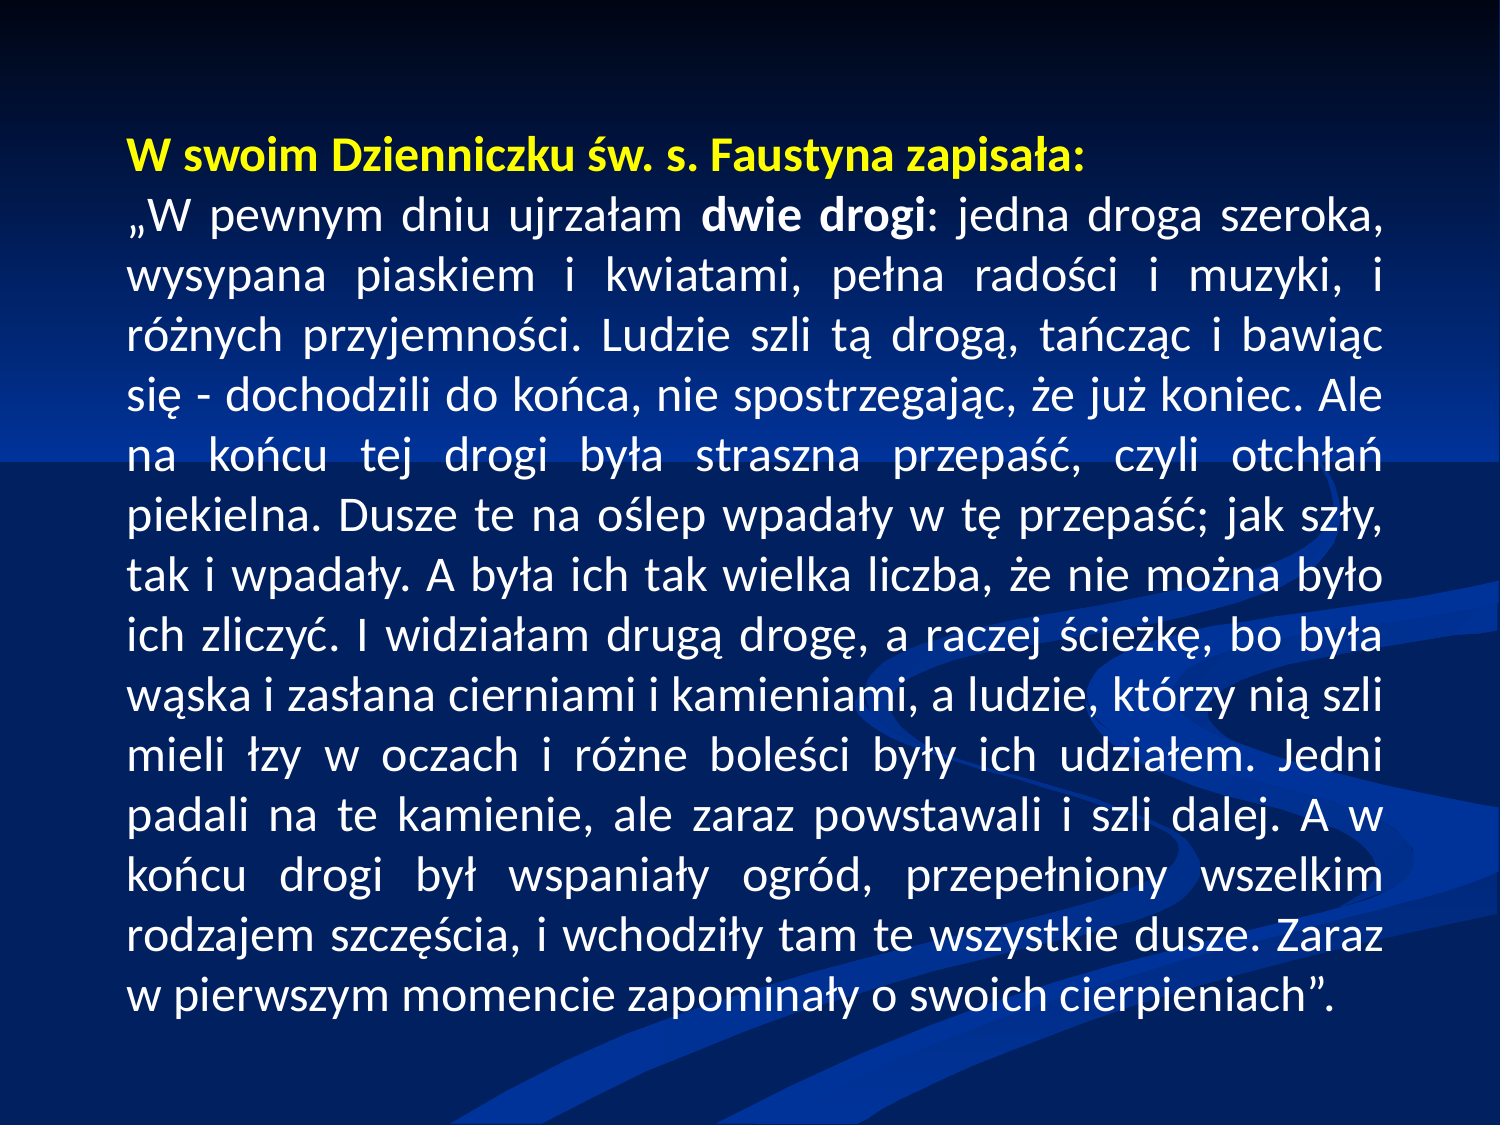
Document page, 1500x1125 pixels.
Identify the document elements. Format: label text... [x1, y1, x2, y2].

text_box W swoim Dzienniczku św. s. Faustyna zapisała: „W pewnym dniu ujrzałam dwie drogi: jedna droga szeroka, wysypana piaskiem i kwiatami, pełna radości i muzyki, i różnych przyjemności. Ludzie szli tą drogą, tańcząc i bawiąc się - dochodzili do końca, nie spostrzegając, że już koniec. Ale na końcu tej drogi była straszna przepaść, czyli otchłań piekielna. Dusze te na oślep wpadały w tę przepaść; jak szły, tak i wpadały. A była ich tak wielka liczba, że nie można było ich zliczyć. I widziałam drugą drogę, a raczej ścieżkę, bo była wąska i zasłana cierniami i kamieniami, a ludzie, którzy nią szli mieli łzy w oczach i różne boleści były ich udziałem. Jedni padali na te kamienie, ale zaraz powstawali i szli dalej. A w końcu drogi był wspaniały ogród, przepełniony wszelkim rodzajem szczęścia, i wchodziły tam te wszystkie dusze. Zaraz w pierwszym momencie zapominały o swoich cierpieniach”. [112, 113, 1400, 1029]
